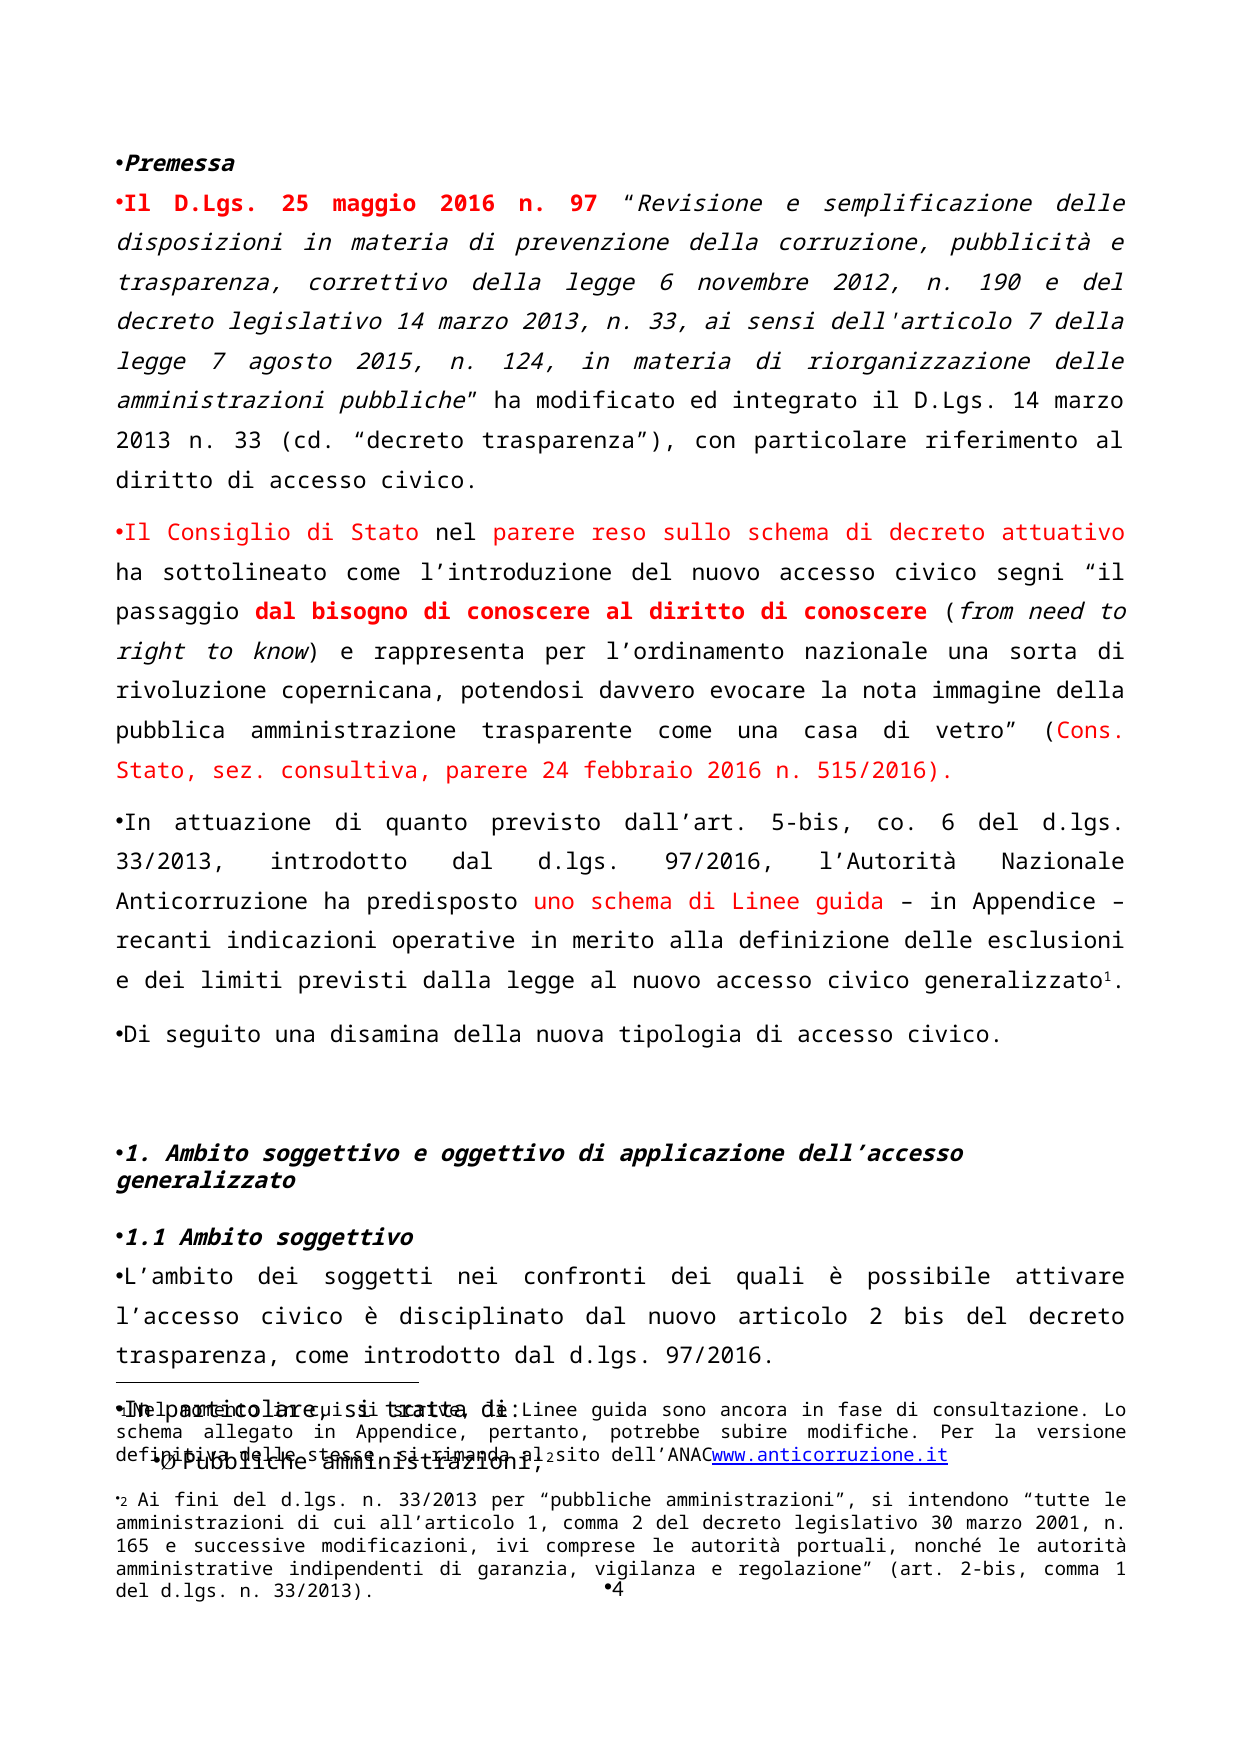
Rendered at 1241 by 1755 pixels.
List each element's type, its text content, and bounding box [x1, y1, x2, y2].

list 1 Nel momento in cui si scrive, le Linee guida sono ancora in fase di consultazione. Lo schema allegato in Appendice, pertanto, potrebbe subire modifiche. Per la versione definitiva delle stesse, si rimanda al sito dell’ANACwww.anticorruzione.it 2 Ai fini del d.lgs. n. 33/2013 per “pubbliche amministrazioni”, si intendono “tutte le amministrazioni di cui all’articolo 1, comma 2 del decreto legislativo 30 marzo 2001, n. 165 e successive modificazioni, ivi comprese le autorità portuali, nonché le autorità amministrative indipendenti di garanzia, vigilanza e regolazione” (art. 2-bis, comma 1 del d.lgs. n. 33/2013). [115, 1381, 1126, 1576]
list Premessa Il D.Lgs. 25 maggio 2016 n. 97 “Revisione e semplificazione delle disposizioni in materia di prevenzione della corruzione, pubblicità e trasparenza, correttivo della legge 6 novembre 2012, n. 190 e del decreto legislativo 14 marzo 2013, n. 33, ai sensi dell'articolo 7 della legge 7 agosto 2015, n. 124, in materia di riorganizzazione delle amministrazioni pubbliche” ha modificato ed integrato il D.Lgs. 14 marzo 2013 n. 33 (cd. “decreto trasparenza”), con particolare riferimento al diritto di accesso civico. Il Consiglio di Stato nel parere reso sullo schema di decreto attuativo ha sottolineato come l’introduzione del nuovo accesso civico segni “il passaggio dal bisogno di conoscere al diritto di conoscere (from need to right to know) e rappresenta per l’ordinamento nazionale una sorta di rivoluzione copernicana, potendosi davvero evocare la nota immagine della pubblica amministrazione trasparente come una casa di vetro” (Cons. Stato, sez. consultiva, parere 24 febbraio 2016 n. 515/2016). In attuazione di quanto previsto dall’art. 5-bis, co. 6 del d.lgs. 33/2013, introdotto dal d.lgs. 97/2016, l’Autorità Nazionale Anticorruzione ha predisposto uno schema di Linee guida – in Appendice – recanti indicazioni operative in merito alla definizione delle esclusioni e dei limiti previsti dalla legge al nuovo accesso civico generalizzato1. Di seguito una disamina della nuova tipologia di accesso civico. 1. Ambito soggettivo e oggettivo di applicazione dell’accesso generalizzato 1.1 Ambito soggettivo L’ambito dei soggetti nei confronti dei quali è possibile attivare l’accesso civico è disciplinato dal nuovo articolo 2 bis del decreto trasparenza, come introdotto dal d.lgs. 97/2016. In particolare, si tratta di: Ø Pubbliche amministrazioni;2 [115, 145, 1126, 1381]
list 4 [604, 1575, 636, 1602]
